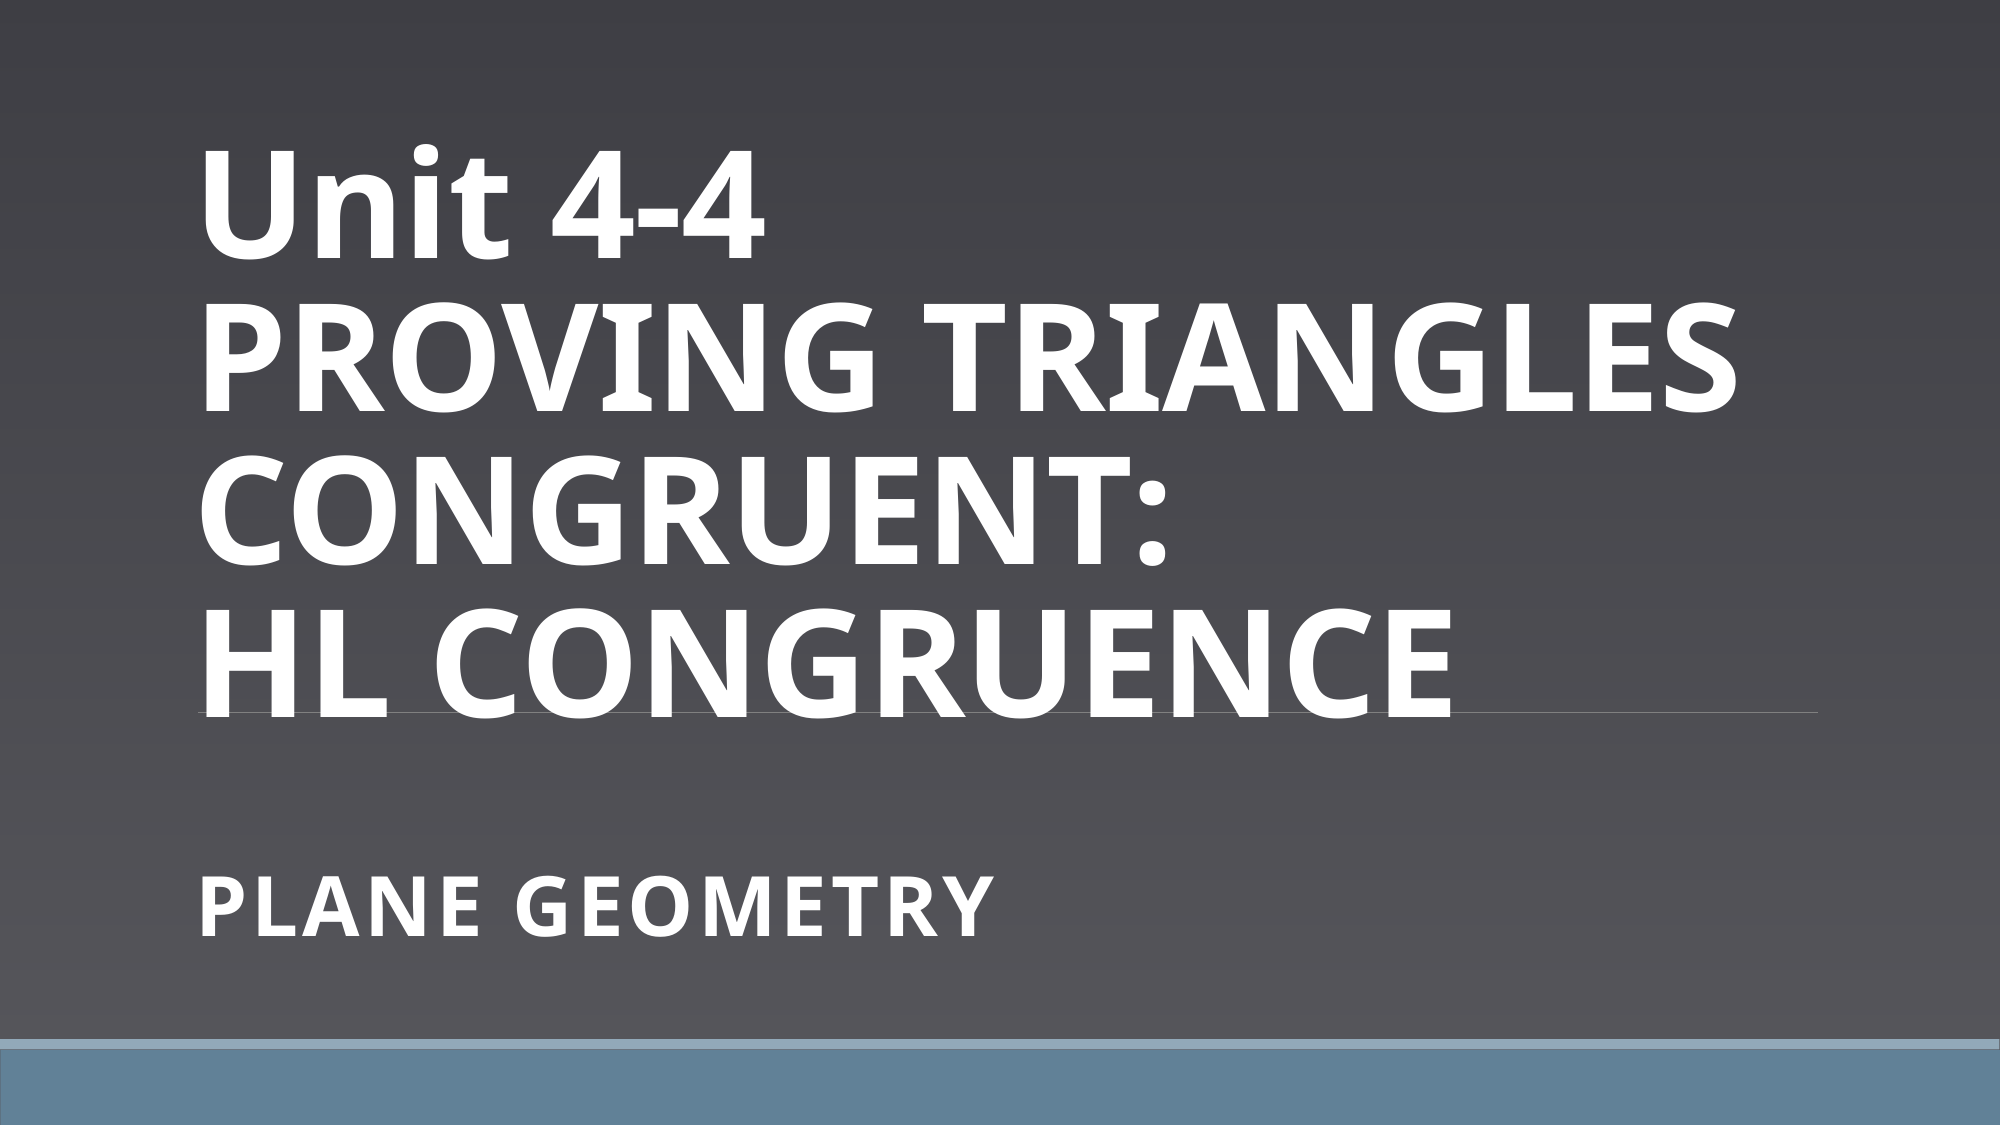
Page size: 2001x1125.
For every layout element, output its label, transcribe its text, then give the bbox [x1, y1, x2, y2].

subtitle PLANE Geometry [180, 857, 1831, 1045]
title Unit 4-4 PROVING TRIANGLES CONGRUENT: HL CONGRUENCE [178, 117, 1829, 756]
